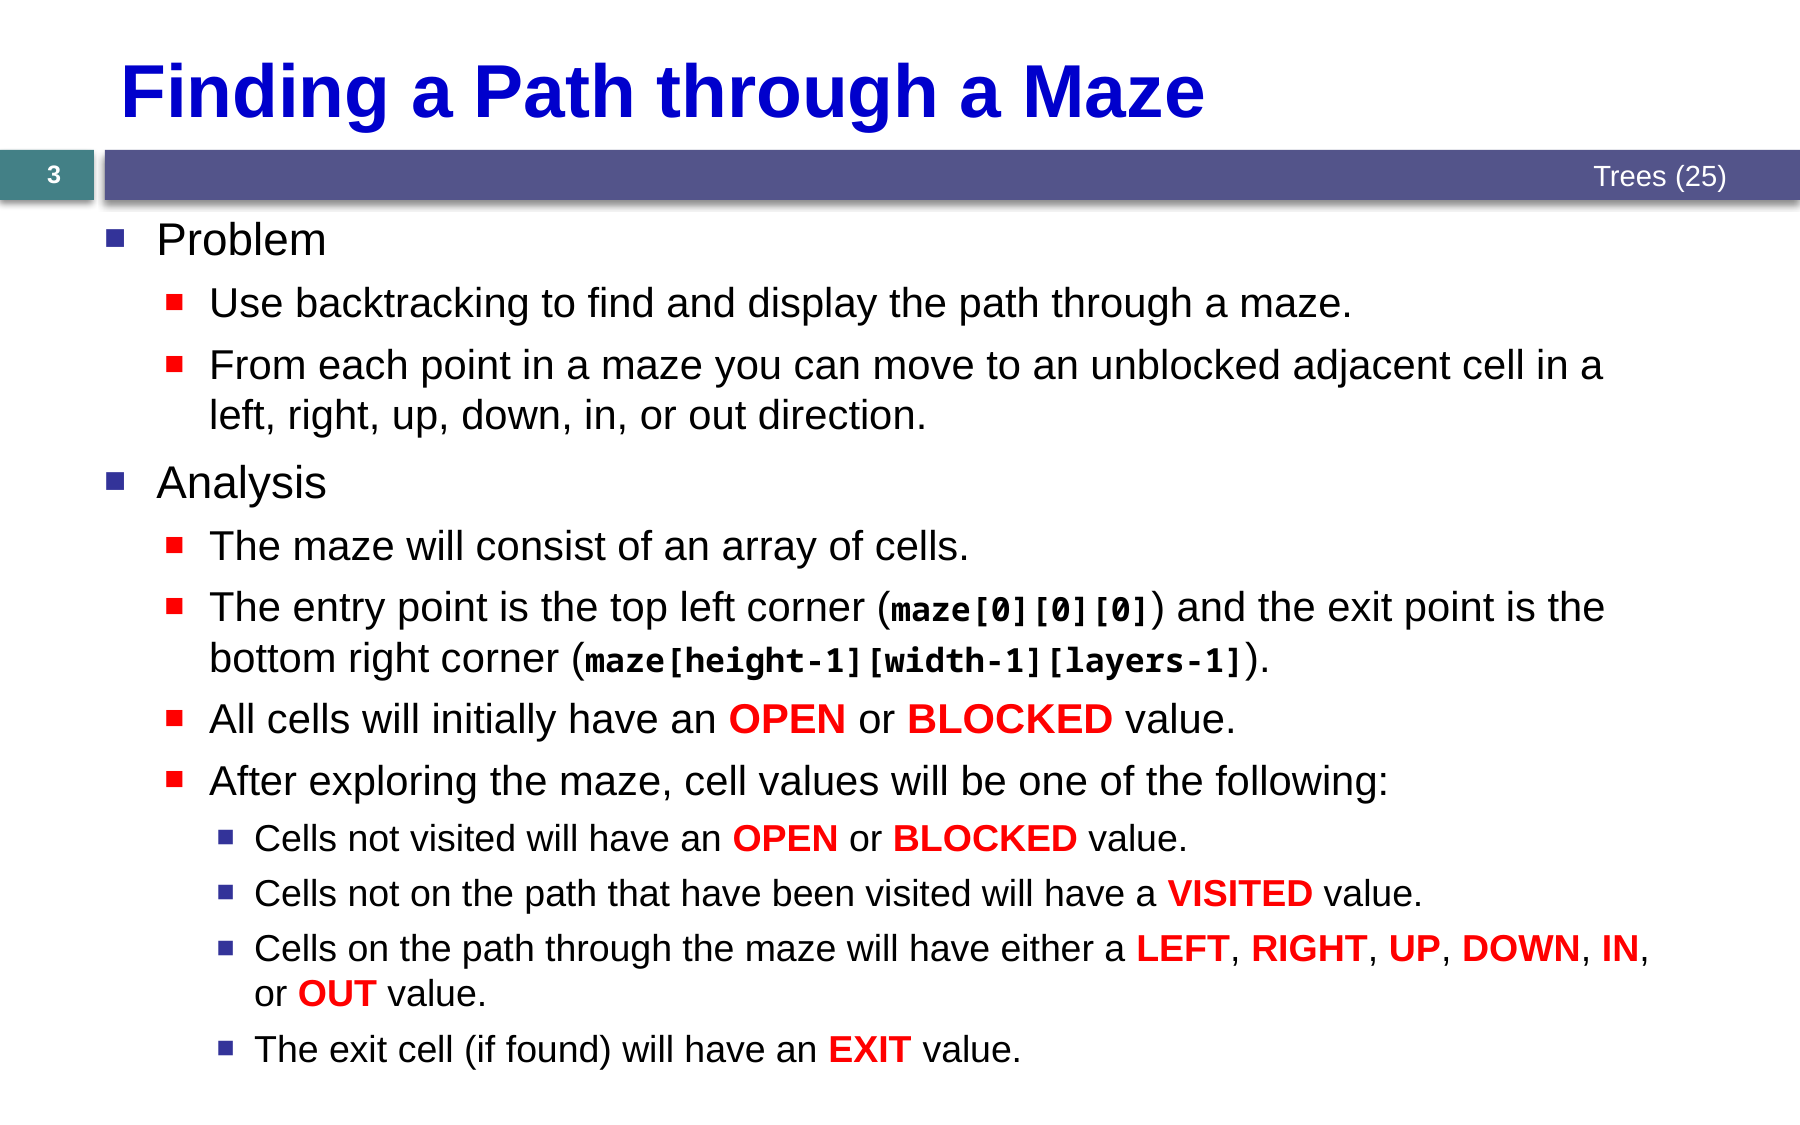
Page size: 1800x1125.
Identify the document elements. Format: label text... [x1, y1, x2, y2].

slide_number 3 [0, 150, 108, 196]
list Problem Use backtracking to find and display the path through a maze. From each point in a maze you can move to an unblocked adjacent cell in a left, right, up, down, in, or out direction. Analysis The maze will consist of an array of cells. The entry point is the top left corner (maze[0][0][0]) and the exit point is the bottom right corner (maze[height-1][width-1][layers-1]). All cells will initially have an OPEN or BLOCKED value. After exploring the maze, cell values will be one of the following: Cells not visited will have an OPEN or BLOCKED value. Cells not on the path that have been visited will have a VISITED value. Cells on the path through the maze will have either a LEFT, RIGHT, UP, DOWN, IN, or OUT value. The exit cell (if found) will have an EXIT value. [88, 202, 1697, 1098]
footer Trees (25) [675, 149, 1743, 202]
title Finding a Path through a Maze [105, 27, 1743, 149]
